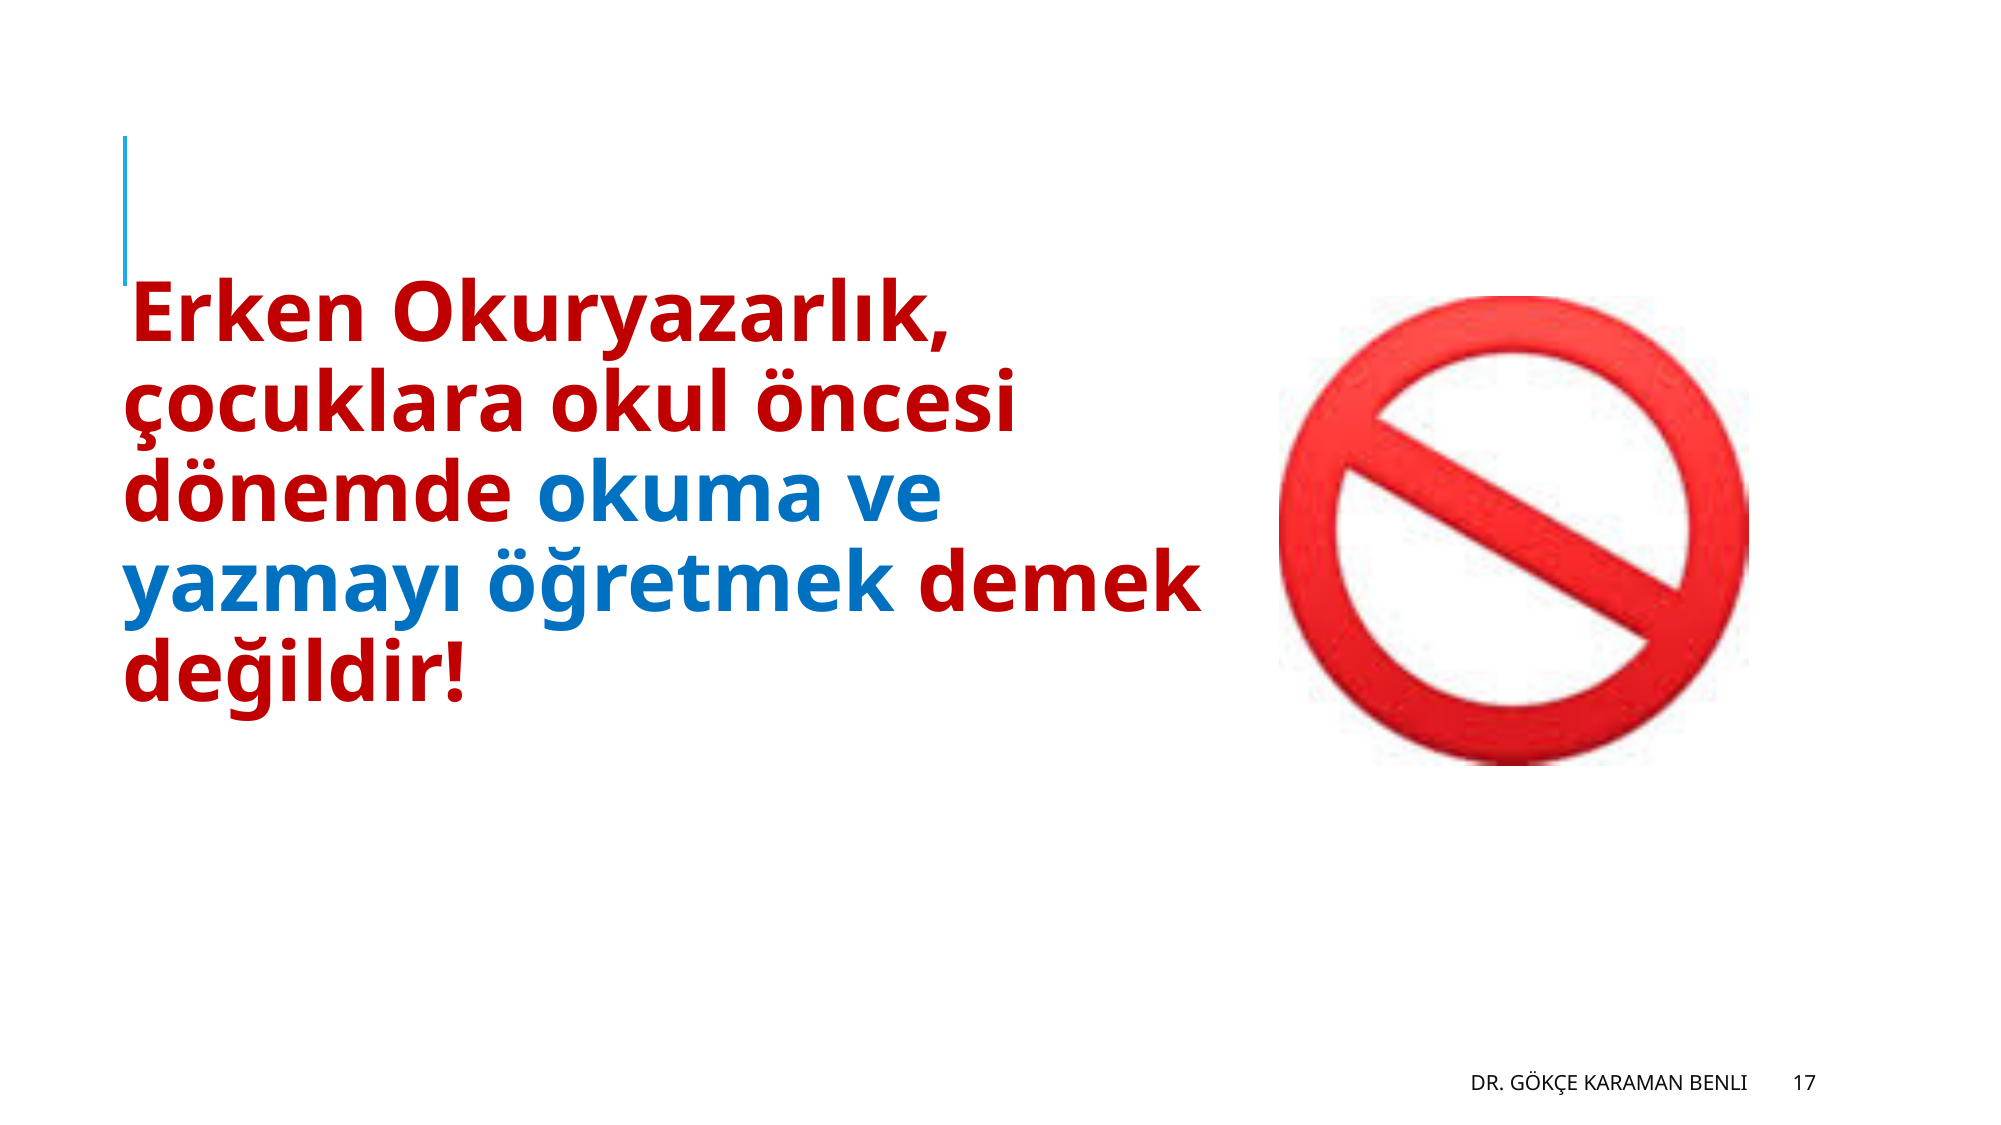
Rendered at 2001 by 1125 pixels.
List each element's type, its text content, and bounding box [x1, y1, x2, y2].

footer Dr. Gökçe Karaman Benli [794, 1061, 1763, 1107]
picture [1279, 296, 1749, 766]
list Erken Okuryazarlık, çocuklara okul öncesi dönemde okuma ve yazmayı öğretmek demek değildir! [99, 262, 1239, 1035]
slide_number 17 [1777, 1061, 1938, 1107]
